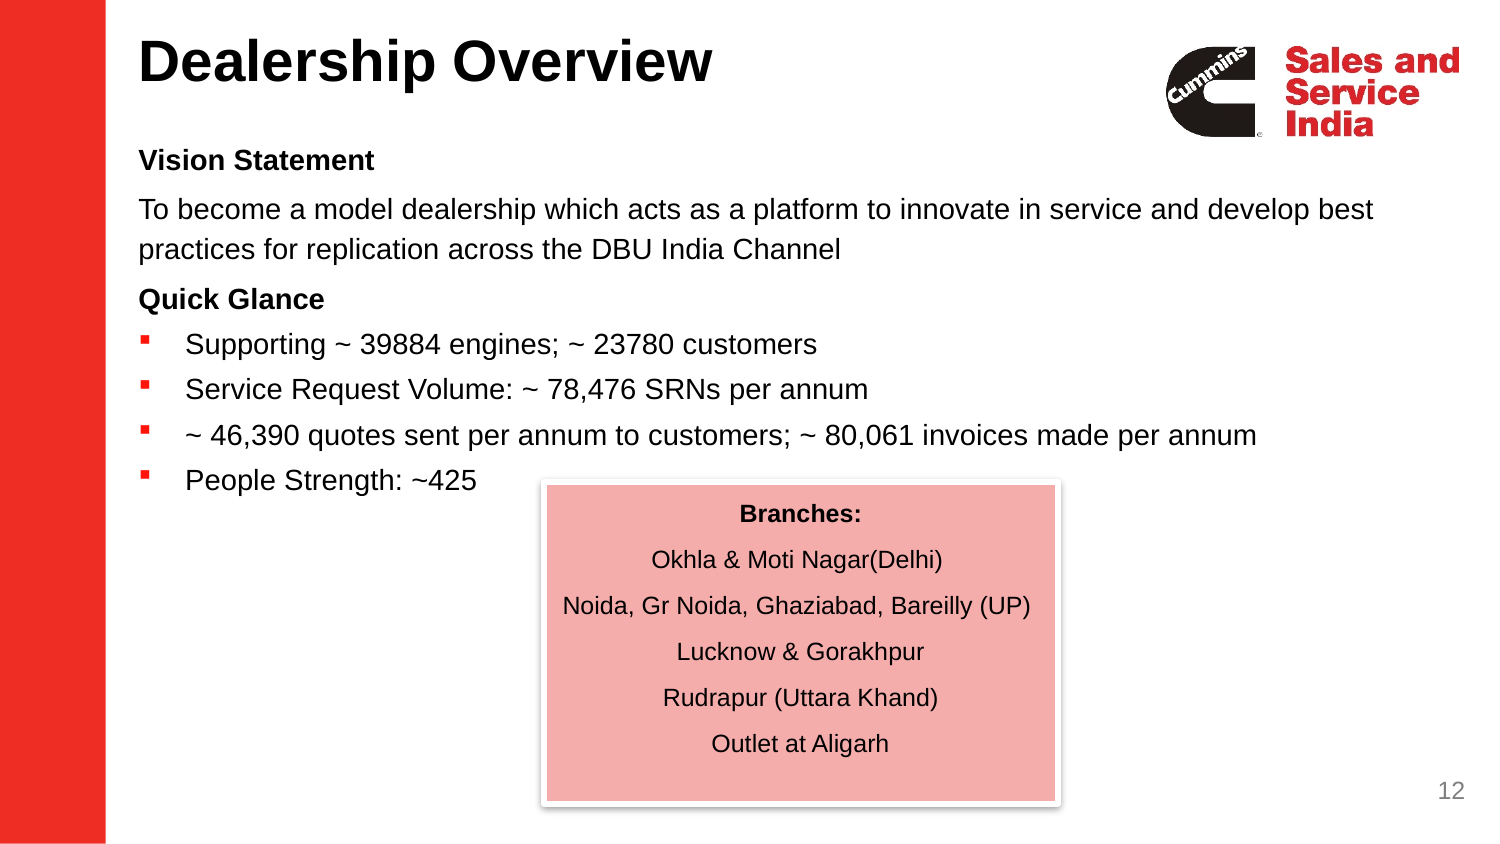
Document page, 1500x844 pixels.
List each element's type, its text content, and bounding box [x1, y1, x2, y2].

picture [1166, 46, 1459, 128]
slide_number 12 [1389, 766, 1481, 811]
text_box Vision Statement To become a model dealership which acts as a platform to innovate in service and develop best practices for replication across the DBU India Channel Quick Glance Supporting ~ 39884 engines; ~ 23780 customers Service Request Volume: ~ 78,476 SRNs per annum ~ 46,390 quotes sent per annum to customers; ~ 80,061 invoices made per annum People Strength: ~425 [123, 128, 1500, 504]
text_box Dealership Overview [107, 20, 1088, 167]
text_box Branches: Okhla & Moti Nagar(Delhi) Noida, Gr Noida, Ghaziabad, Bareilly (UP) Lucknow & Gorakhpur Rudrapur (Uttara Khand) Outlet at Aligarh [541, 479, 1061, 807]
